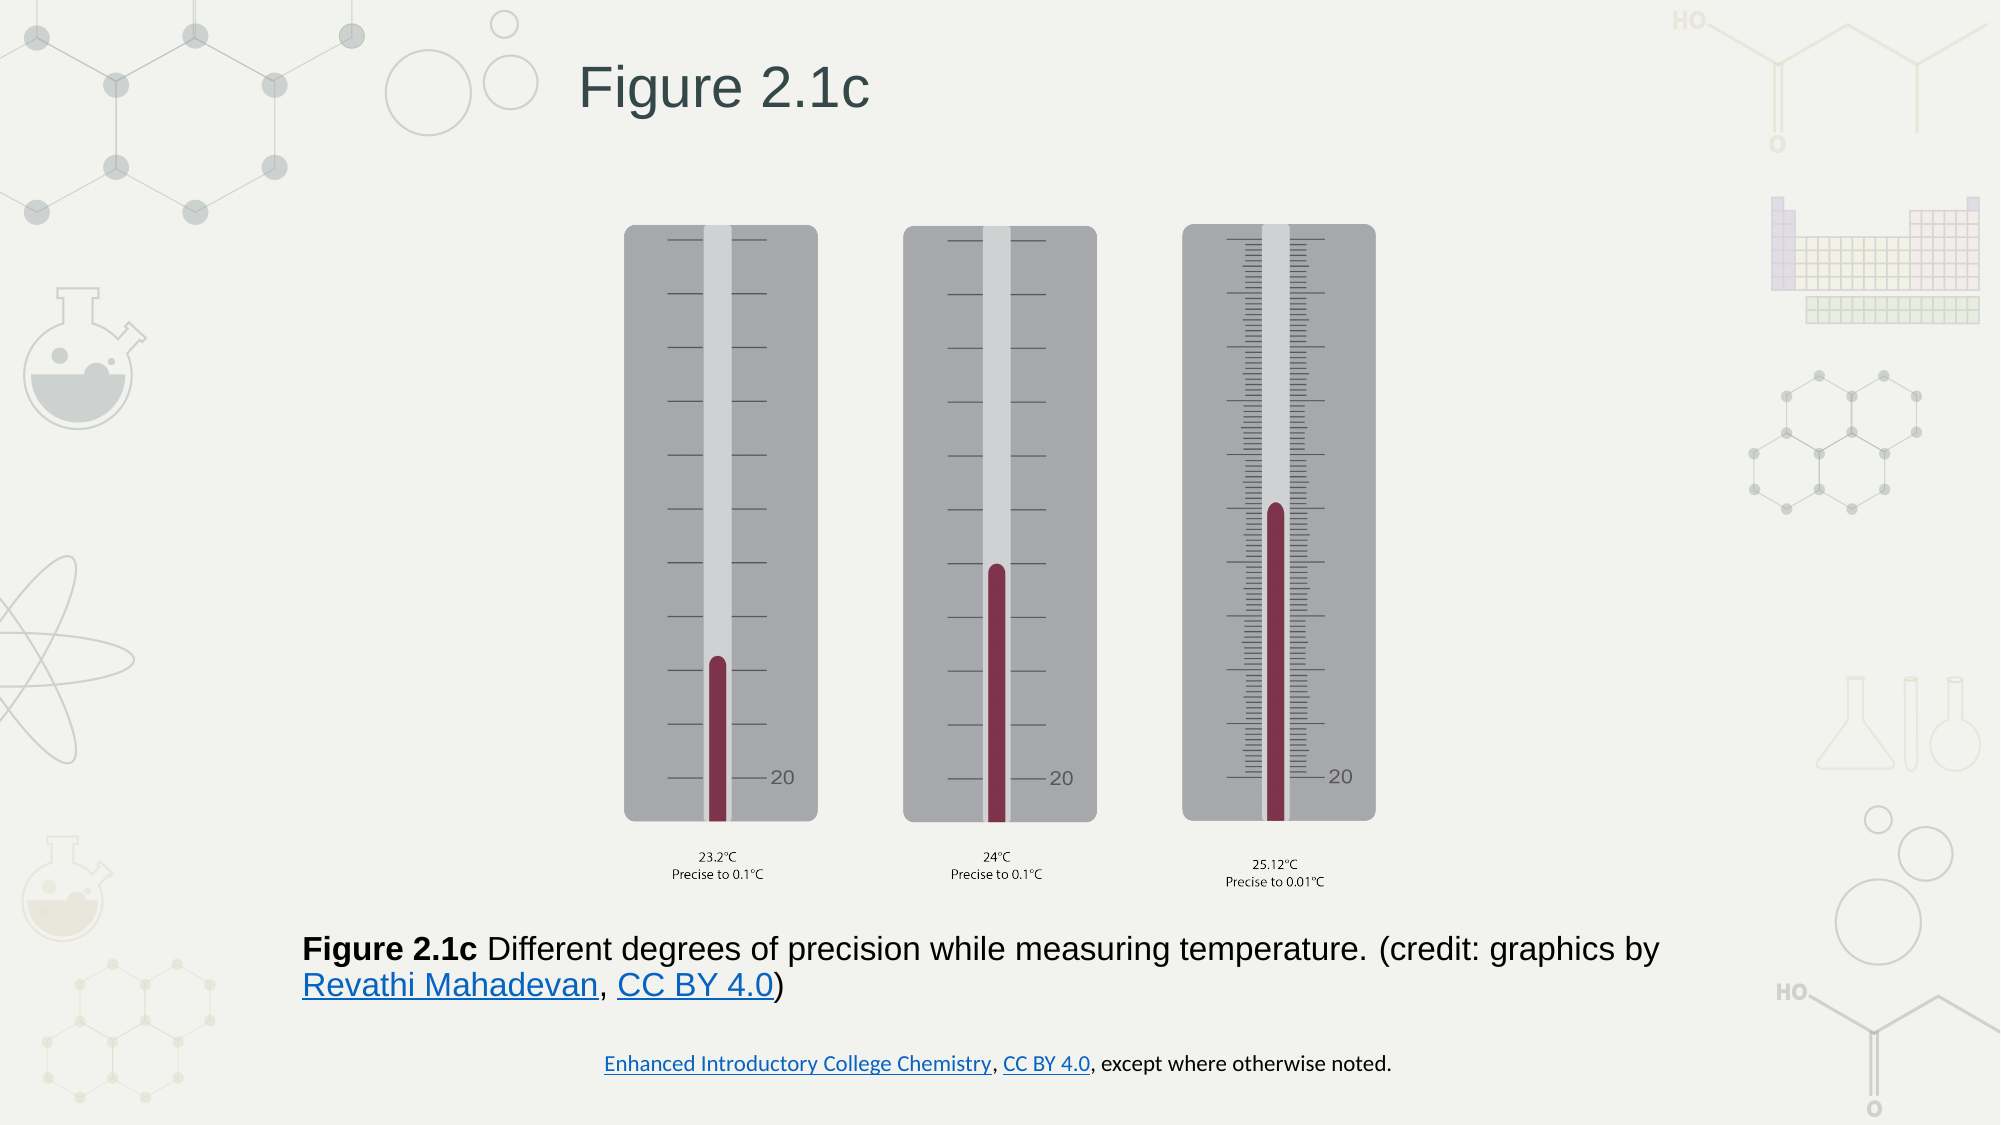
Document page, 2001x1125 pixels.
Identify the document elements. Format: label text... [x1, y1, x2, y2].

title Figure 2.1c [563, 22, 1209, 128]
list Figure 2.1c Different degrees of precision while measuring temperature. (credit: graphics by Revathi Mahadevan, CC BY 4.0) [287, 924, 1746, 1008]
picture [0, 0, 2001, 1125]
